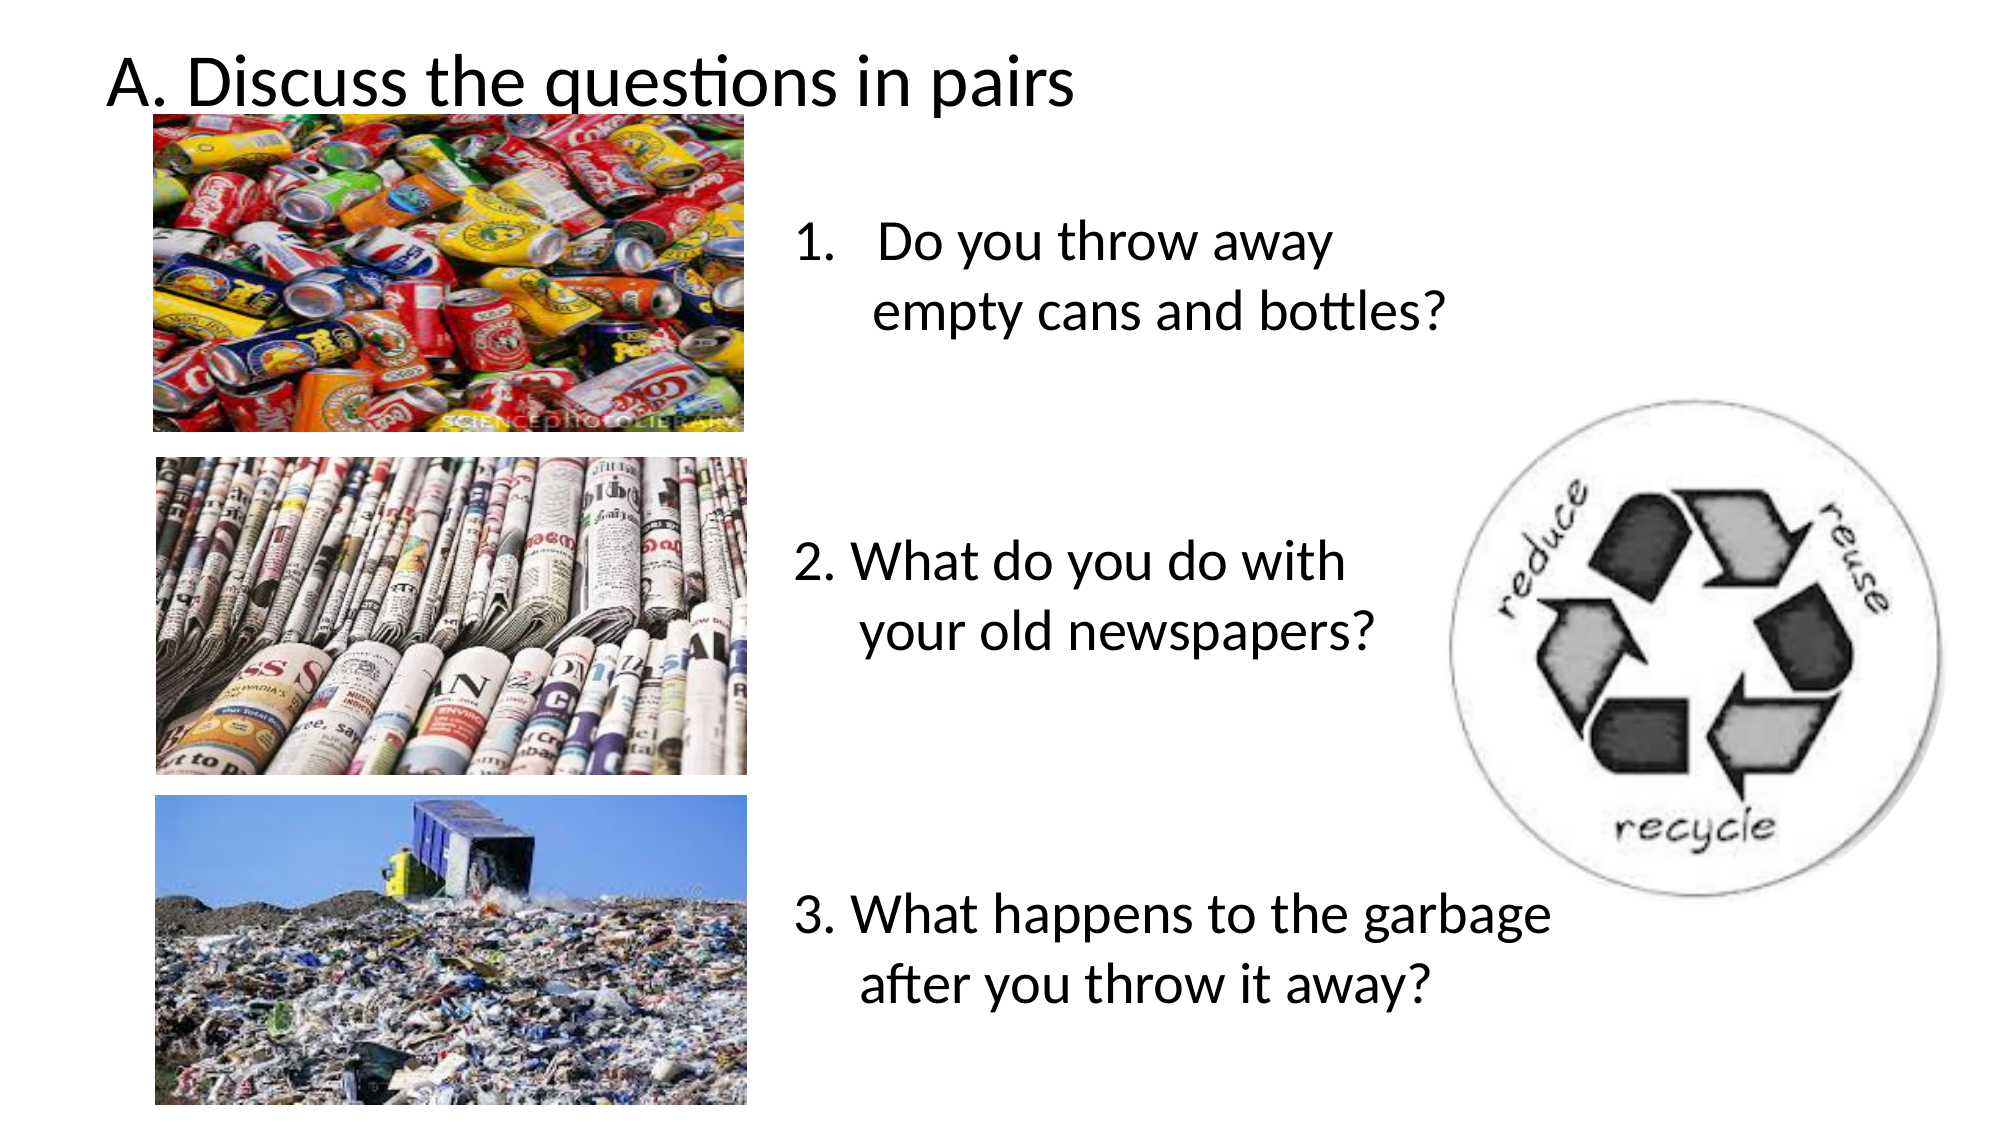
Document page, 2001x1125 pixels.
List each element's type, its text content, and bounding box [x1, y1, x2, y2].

text_box 2. What do you do with your old newspapers? [777, 498, 1415, 685]
picture [156, 457, 747, 775]
text_box [1444, 395, 1949, 906]
picture [153, 114, 744, 432]
text_box A. Discuss the questions in pairs [51, 19, 1133, 134]
picture [155, 795, 747, 1106]
text_box 3. What happens to the garbage after you throw it away? [777, 852, 1585, 1039]
text_box Do you throw away empty cans and bottles? [777, 179, 1474, 366]
